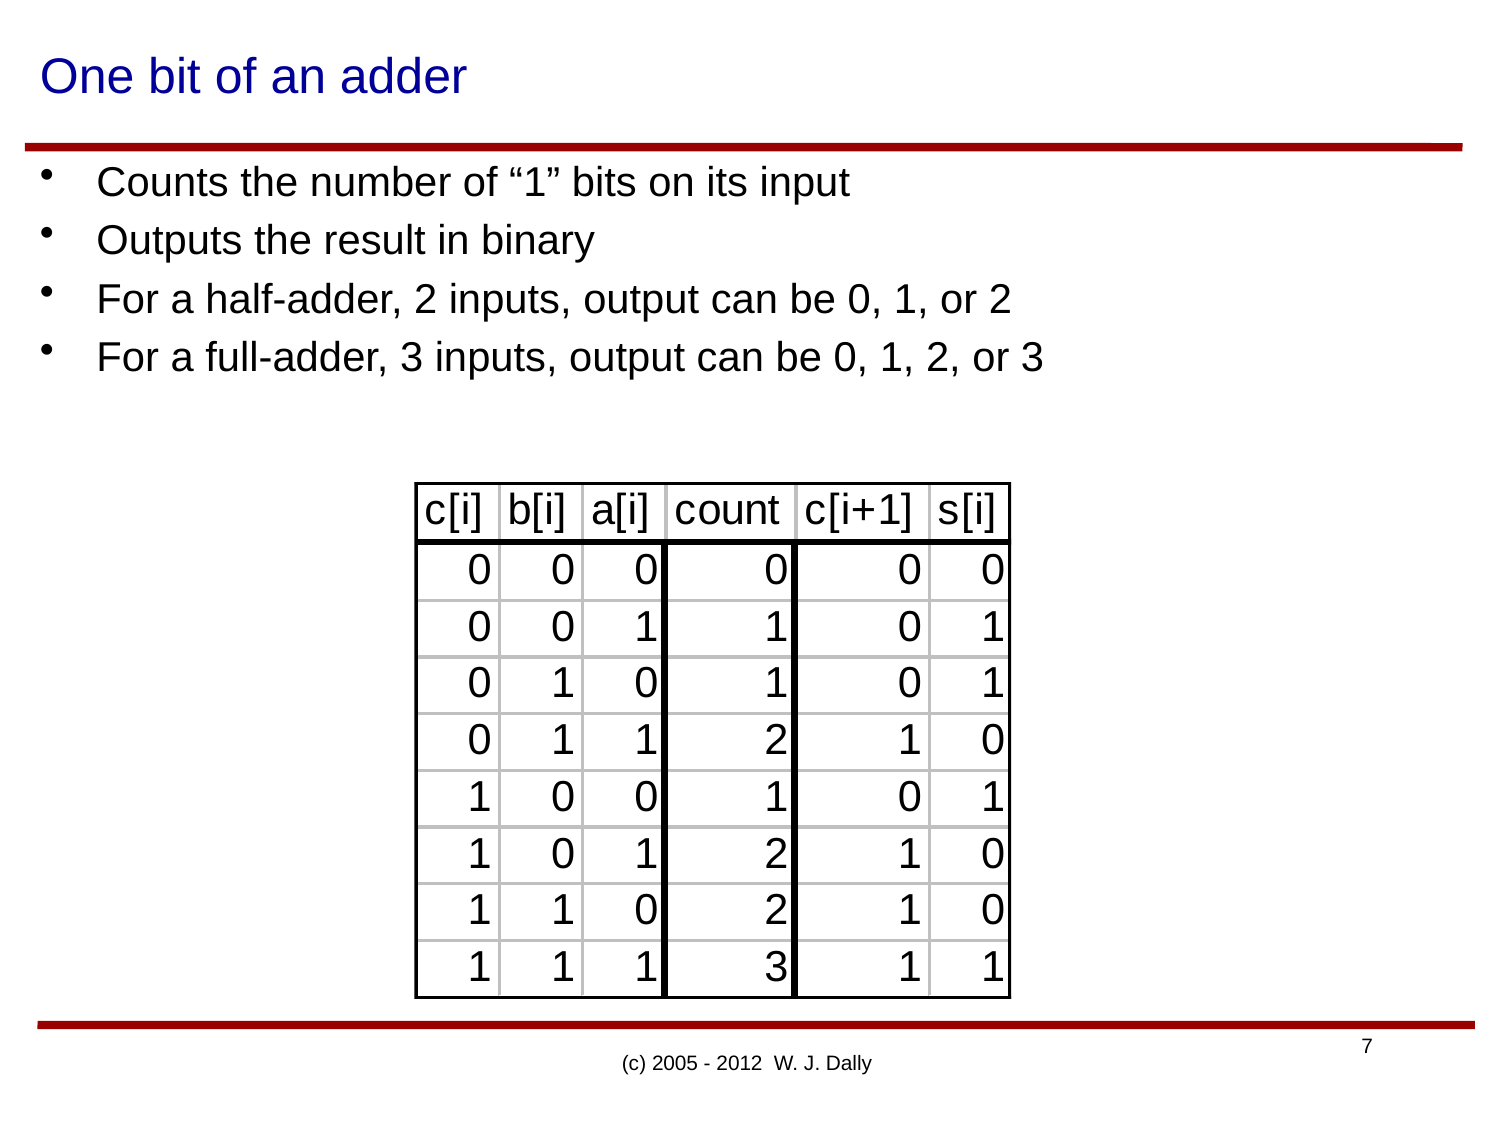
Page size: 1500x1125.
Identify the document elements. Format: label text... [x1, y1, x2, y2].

footer (c) 2005 - 2012 W. J. Dally [512, 1024, 988, 1101]
list Counts the number of “1” bits on its input Outputs the result in binary For a half-adder, 2 inputs, output can be 0, 1, or 2 For a full-adder, 3 inputs, output can be 0, 1, 2, or 3 [24, 147, 1463, 574]
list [414, 481, 1015, 1003]
title One bit of an adder [24, 0, 1500, 147]
